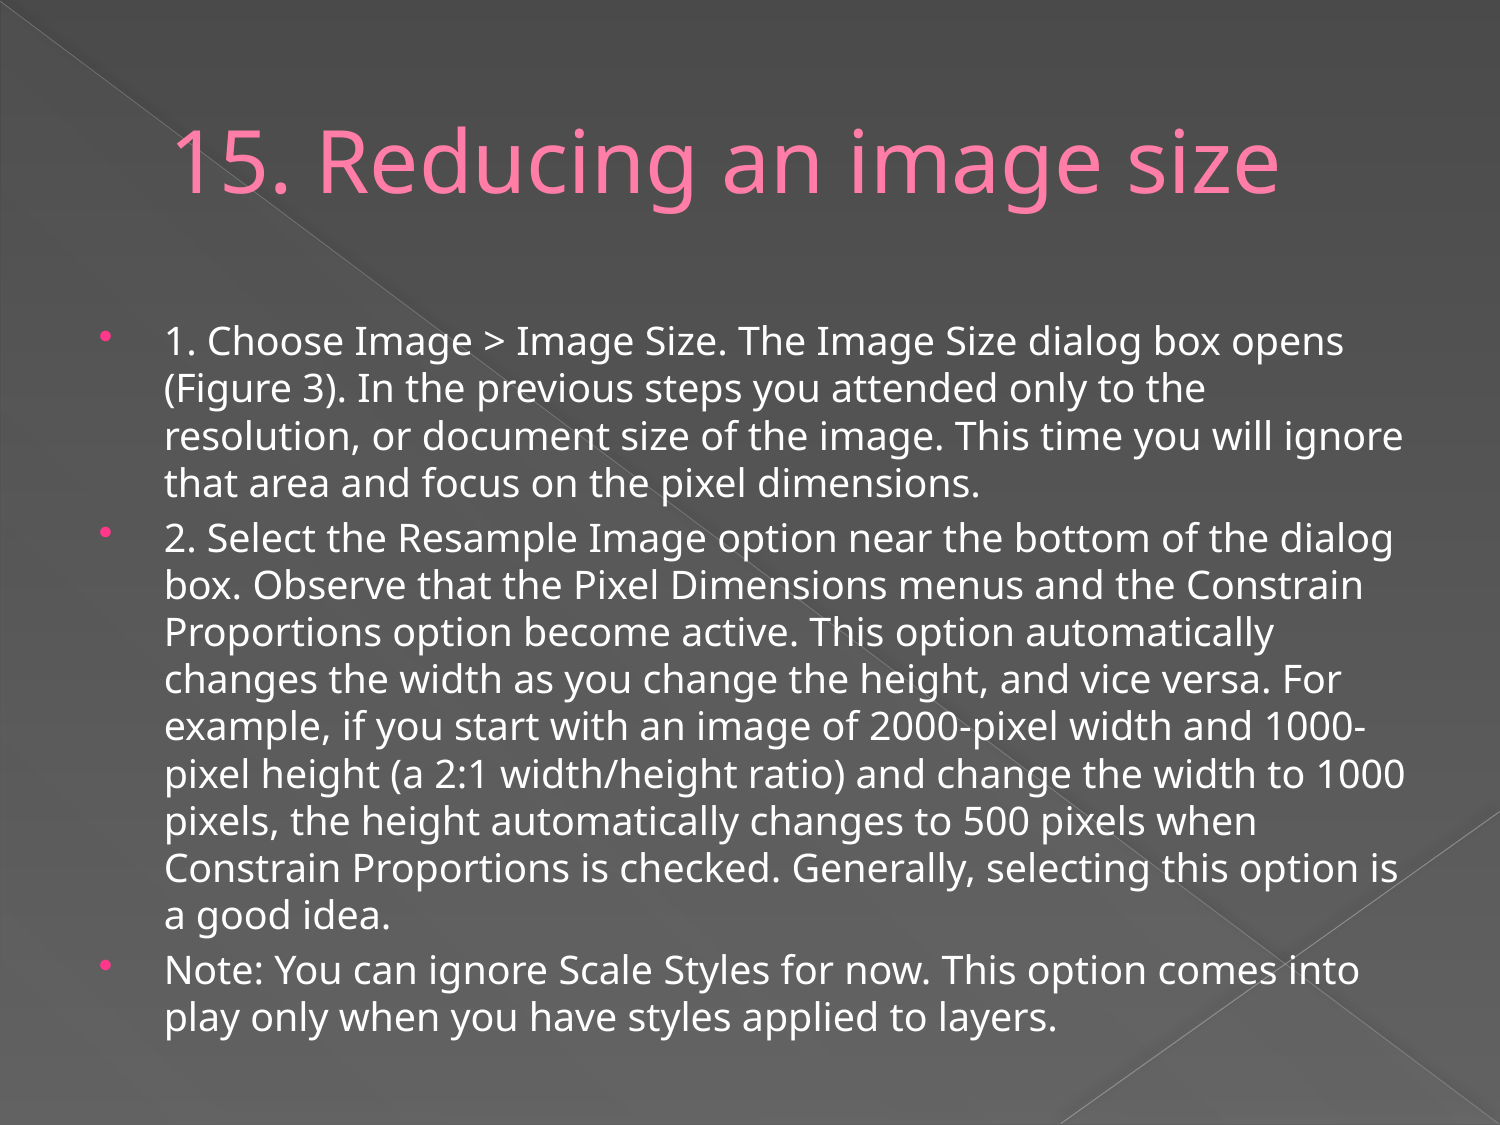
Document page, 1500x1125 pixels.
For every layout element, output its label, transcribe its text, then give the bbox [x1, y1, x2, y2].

list 1. Choose Image > Image Size. The Image Size dialog box opens (Figure 3). In the previous steps you attended only to the resolution, or document size of the image. This time you will ignore that area and focus on the pixel dimensions. 2. Select the Resample Image option near the bottom of the dialog box. Observe that the Pixel Dimensions menus and the Constrain Proportions option become active. This option automatically changes the width as you change the height, and vice versa. For example, if you start with an image of 2000-pixel width and 1000-pixel height (a 2:1 width/height ratio) and change the width to 1000 pixels, the height automatically changes to 500 pixels when Constrain Proportions is checked. Generally, selecting this option is a good idea. Note: You can ignore Scale Styles for now. This option comes into play only when you have styles applied to layers. [75, 308, 1425, 1059]
title 15. Reducing an image size [75, 43, 1425, 274]
